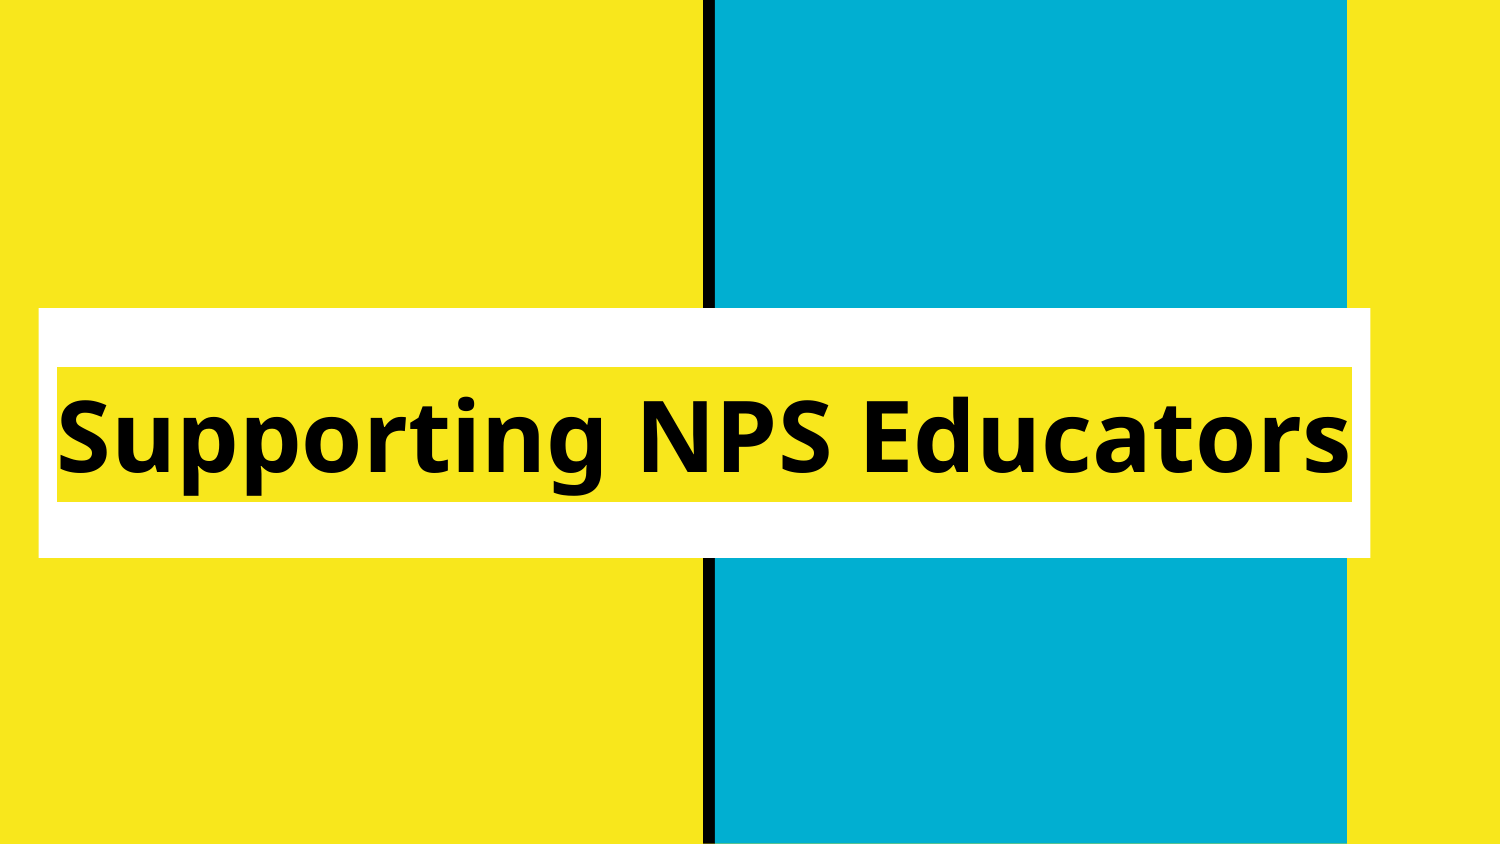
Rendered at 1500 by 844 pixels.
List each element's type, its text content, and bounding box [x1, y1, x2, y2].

title Supporting NPS Educators [38, 308, 1371, 558]
